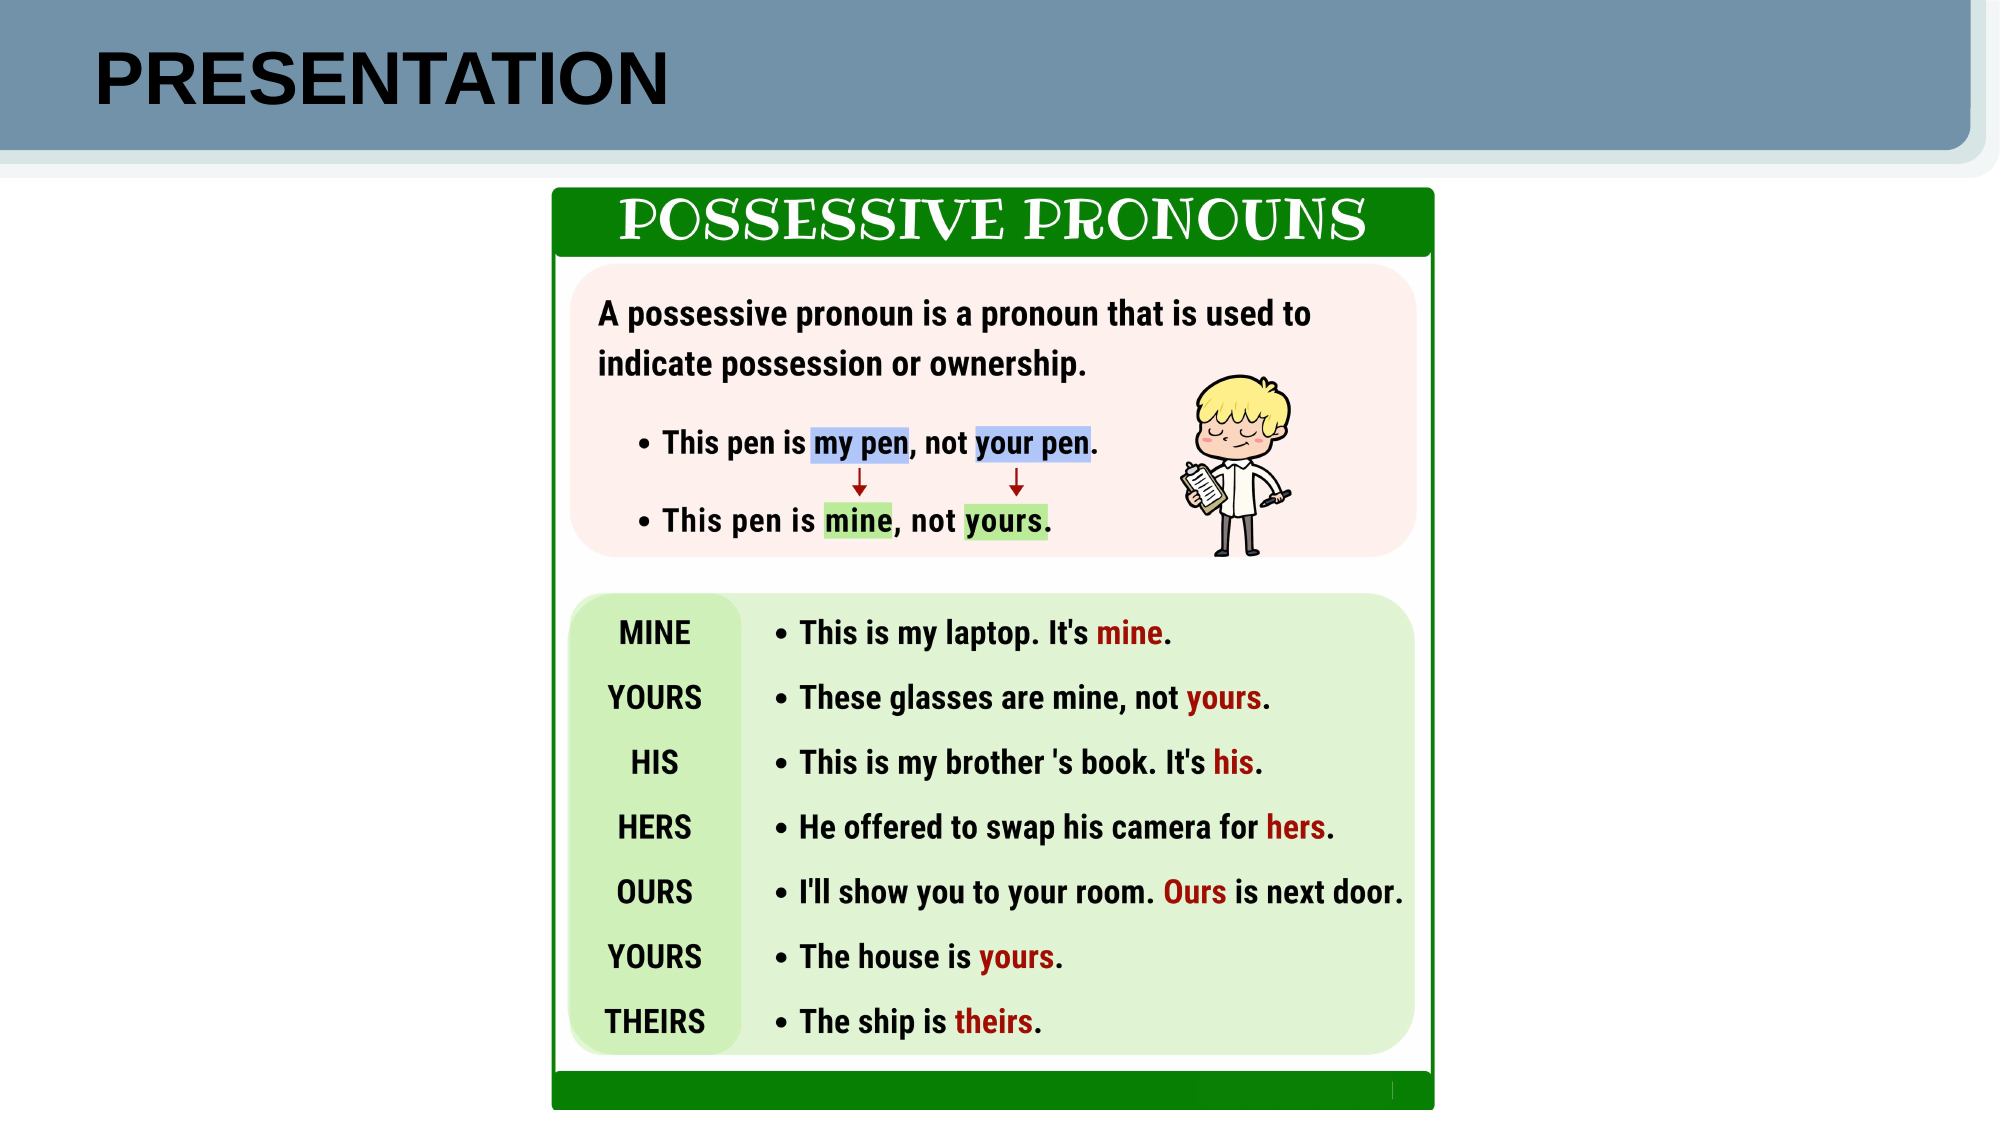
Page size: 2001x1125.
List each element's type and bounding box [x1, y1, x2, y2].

text_box [0, 0, 2000, 178]
text_box [545, 185, 1441, 1110]
